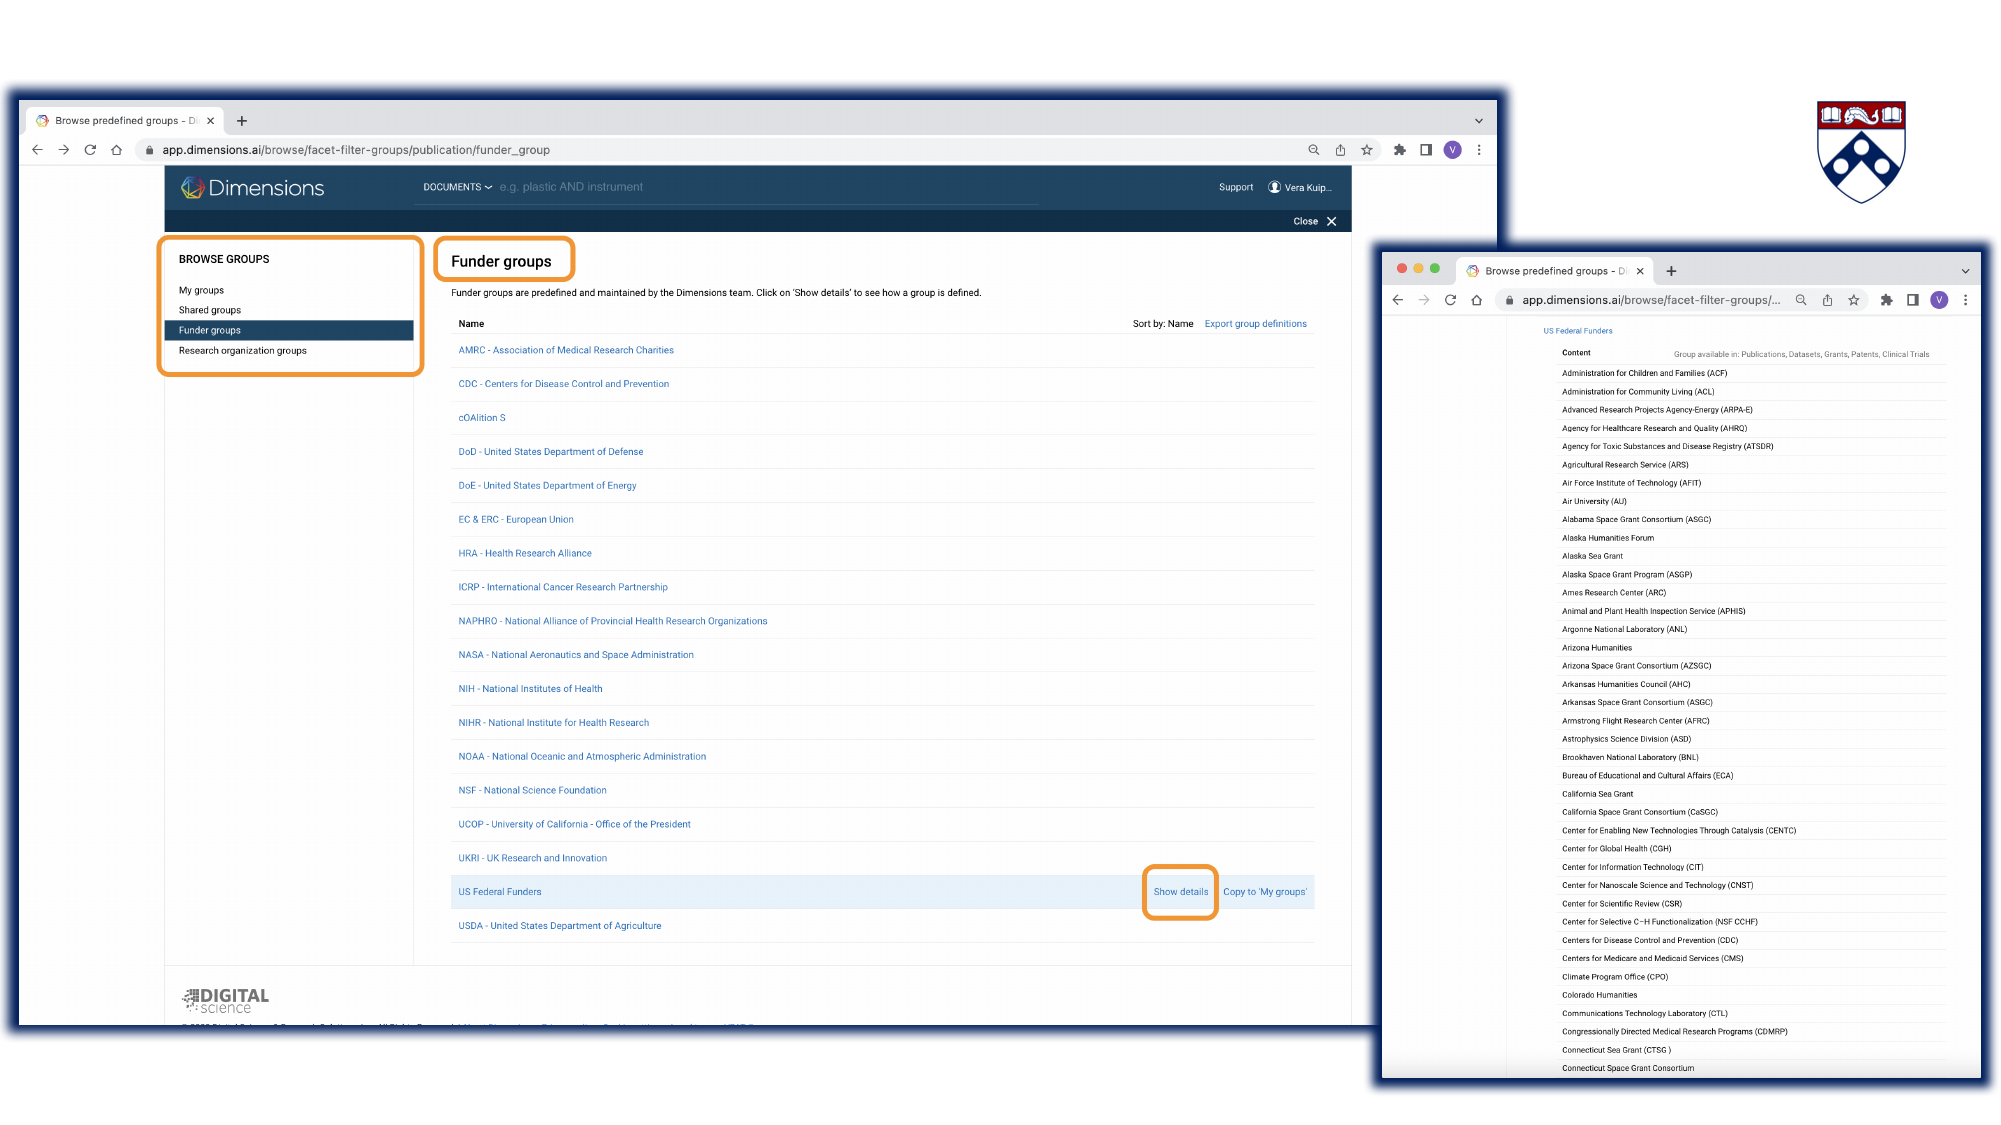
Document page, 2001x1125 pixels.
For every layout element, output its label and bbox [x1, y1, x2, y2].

picture [1815, 99, 1908, 206]
picture [19, 100, 1981, 1078]
